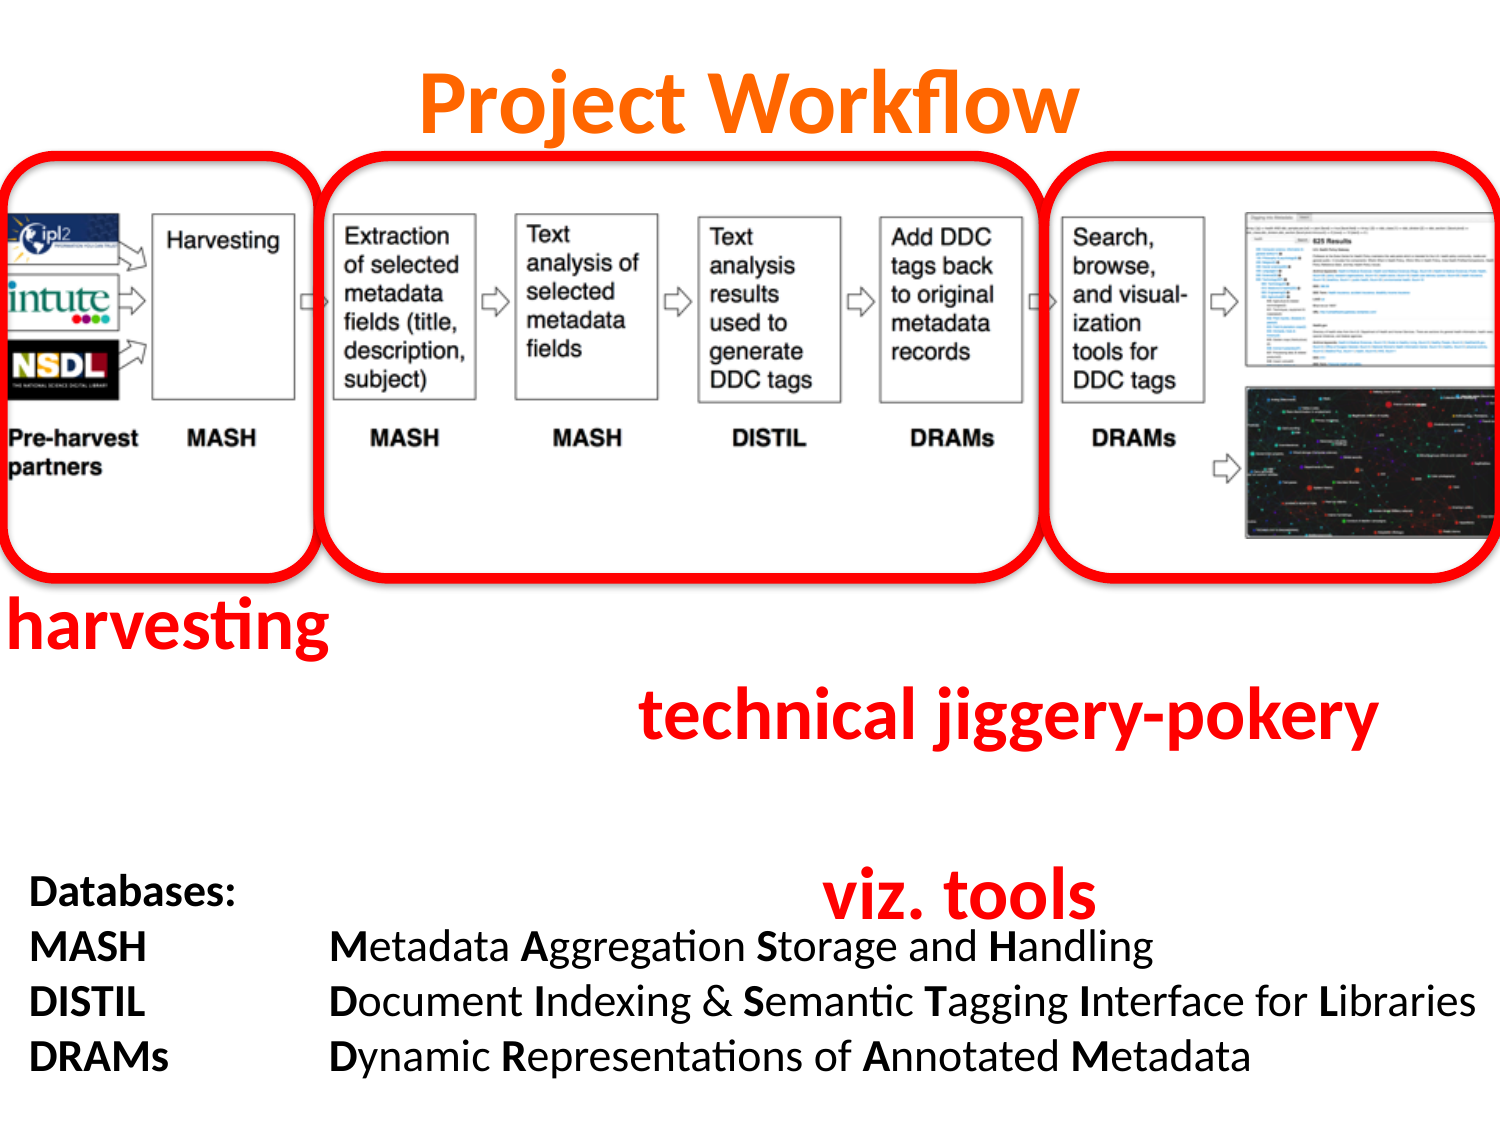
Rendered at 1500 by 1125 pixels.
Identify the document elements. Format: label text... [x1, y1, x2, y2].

picture [0, 212, 1500, 539]
text_box Databases: MASH Metadata Aggregation Storage and Handling DISTIL Document Indexing & Semantic Tagging Interface for Libraries DRAMs Dynamic Representations of Annotated Metadata [14, 942, 1492, 1089]
text_box [6, 547, 315, 567]
text_box [319, 155, 1042, 211]
text_box [329, 547, 1034, 567]
text_box [1044, 155, 1500, 212]
text_box [1, 155, 319, 211]
text_box harvesting technical jiggery-pokery viz. tools [0, 567, 1500, 942]
title Project Workflow [75, 2, 1425, 191]
text_box [1054, 547, 1490, 567]
